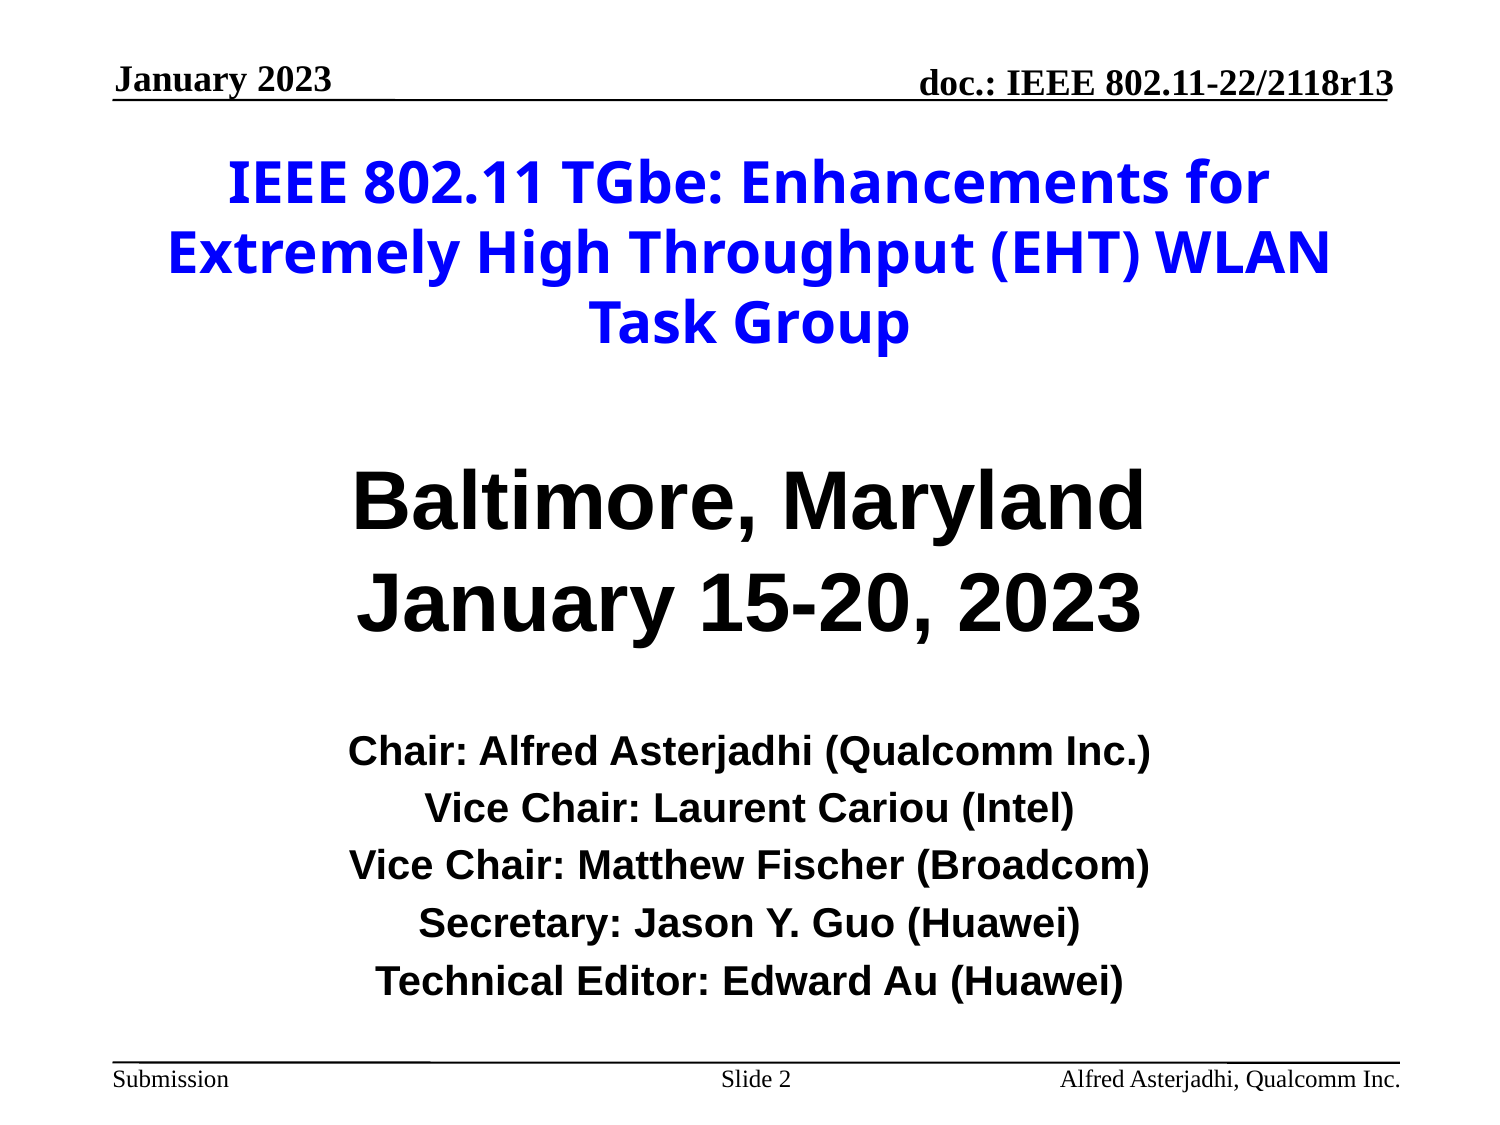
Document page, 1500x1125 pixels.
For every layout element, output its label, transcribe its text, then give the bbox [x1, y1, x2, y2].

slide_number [114, 54, 493, 100]
slide_number Slide 2 [712, 1061, 800, 1123]
footer Alfred Asterjadhi, Qualcomm Inc. [878, 1061, 1402, 1093]
list Baltimore, Maryland January 15-20, 2023 Chair: Alfred Asterjadhi (Qualcomm Inc.) Vice Chair: Laurent Cariou (Intel) Vice Chair: Matthew Fischer (Broadcom) Secretary: Jason Y. Guo (Huawei) Technical Editor: Edward Au (Huawei) [112, 449, 1388, 1063]
title IEEE 802.11 TGbe: Enhancements for Extremely High Throughput (EHT) WLAN Task Group [112, 112, 1388, 388]
